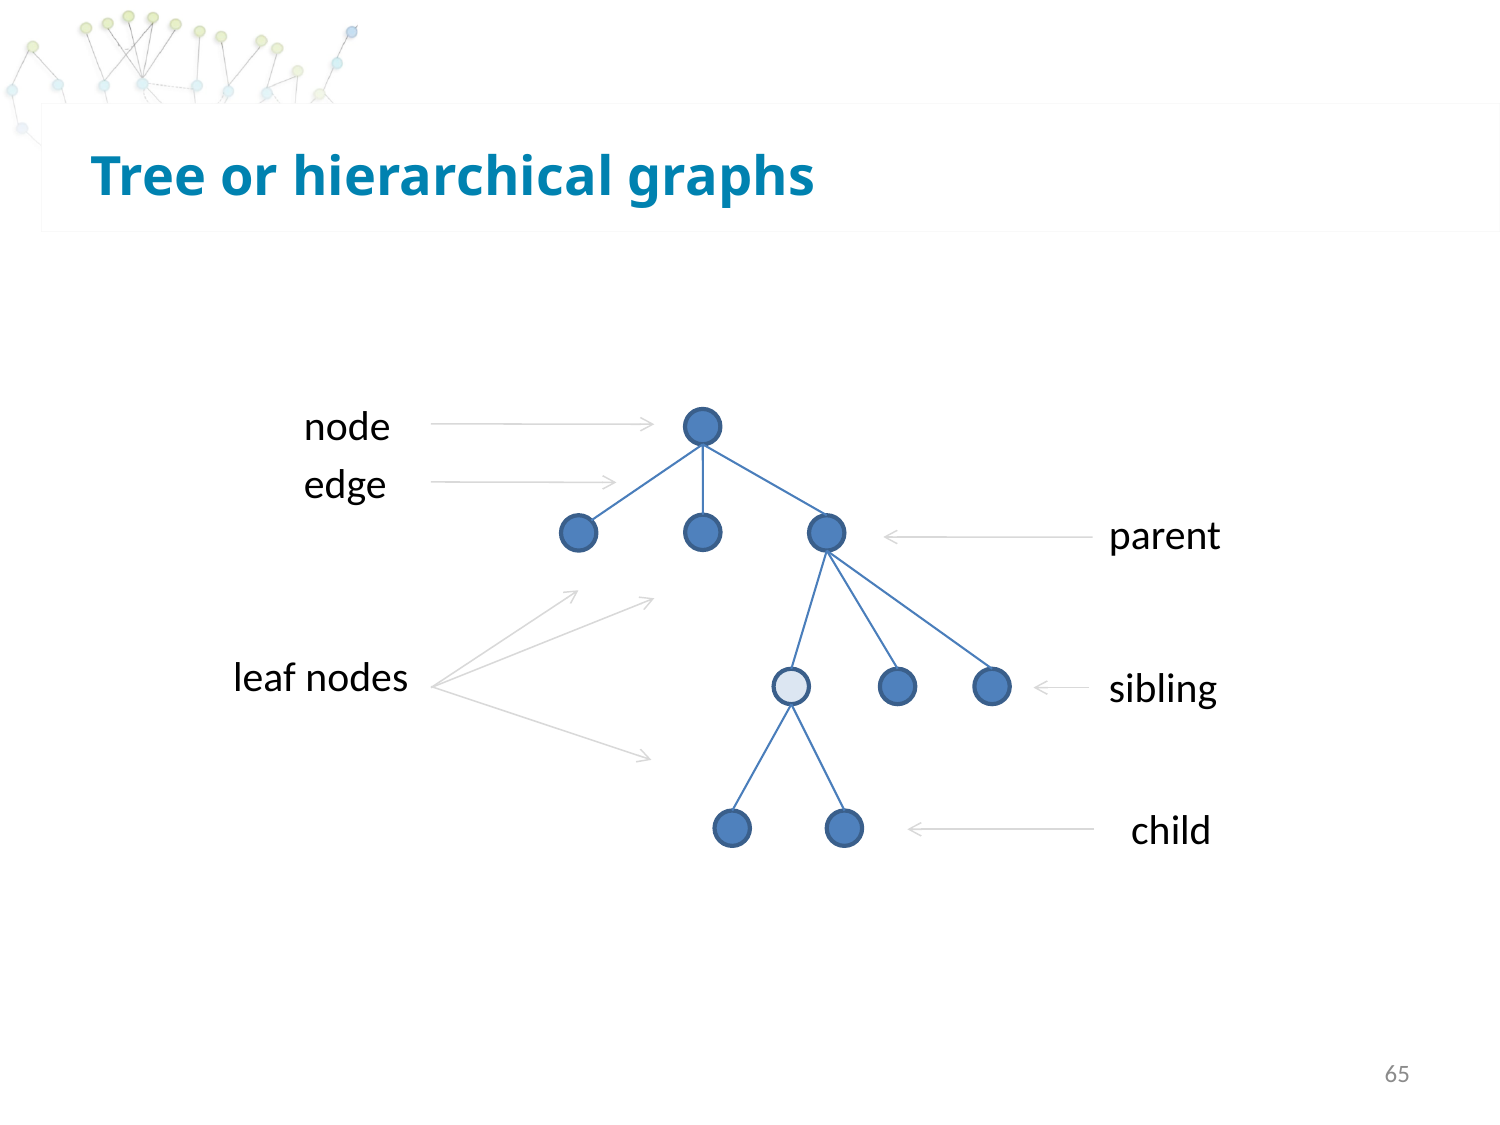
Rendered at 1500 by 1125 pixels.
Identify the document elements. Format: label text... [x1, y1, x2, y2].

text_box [702, 444, 827, 516]
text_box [590, 444, 699, 521]
text_box leaf nodes [218, 642, 425, 708]
text_box child [1116, 795, 1280, 861]
text_box parent [1094, 500, 1282, 565]
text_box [430, 597, 655, 688]
text_box [682, 406, 723, 442]
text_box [826, 550, 993, 669]
text_box sibling [1094, 653, 1282, 719]
text_box [806, 513, 847, 549]
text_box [791, 703, 845, 811]
text_box [771, 667, 812, 702]
picture [0, 2, 358, 197]
text_box edge [289, 457, 431, 515]
text_box node [289, 391, 431, 457]
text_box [731, 703, 789, 811]
text_box [558, 513, 599, 553]
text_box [791, 550, 823, 669]
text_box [430, 686, 652, 761]
text_box [824, 809, 865, 848]
text_box [712, 809, 753, 848]
slide_number 65 [1074, 1042, 1425, 1103]
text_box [430, 589, 579, 597]
text_box [972, 667, 1012, 707]
title Tree or hierarchical graphs [75, 79, 1425, 268]
text_box [683, 524, 723, 553]
text_box [877, 677, 918, 707]
